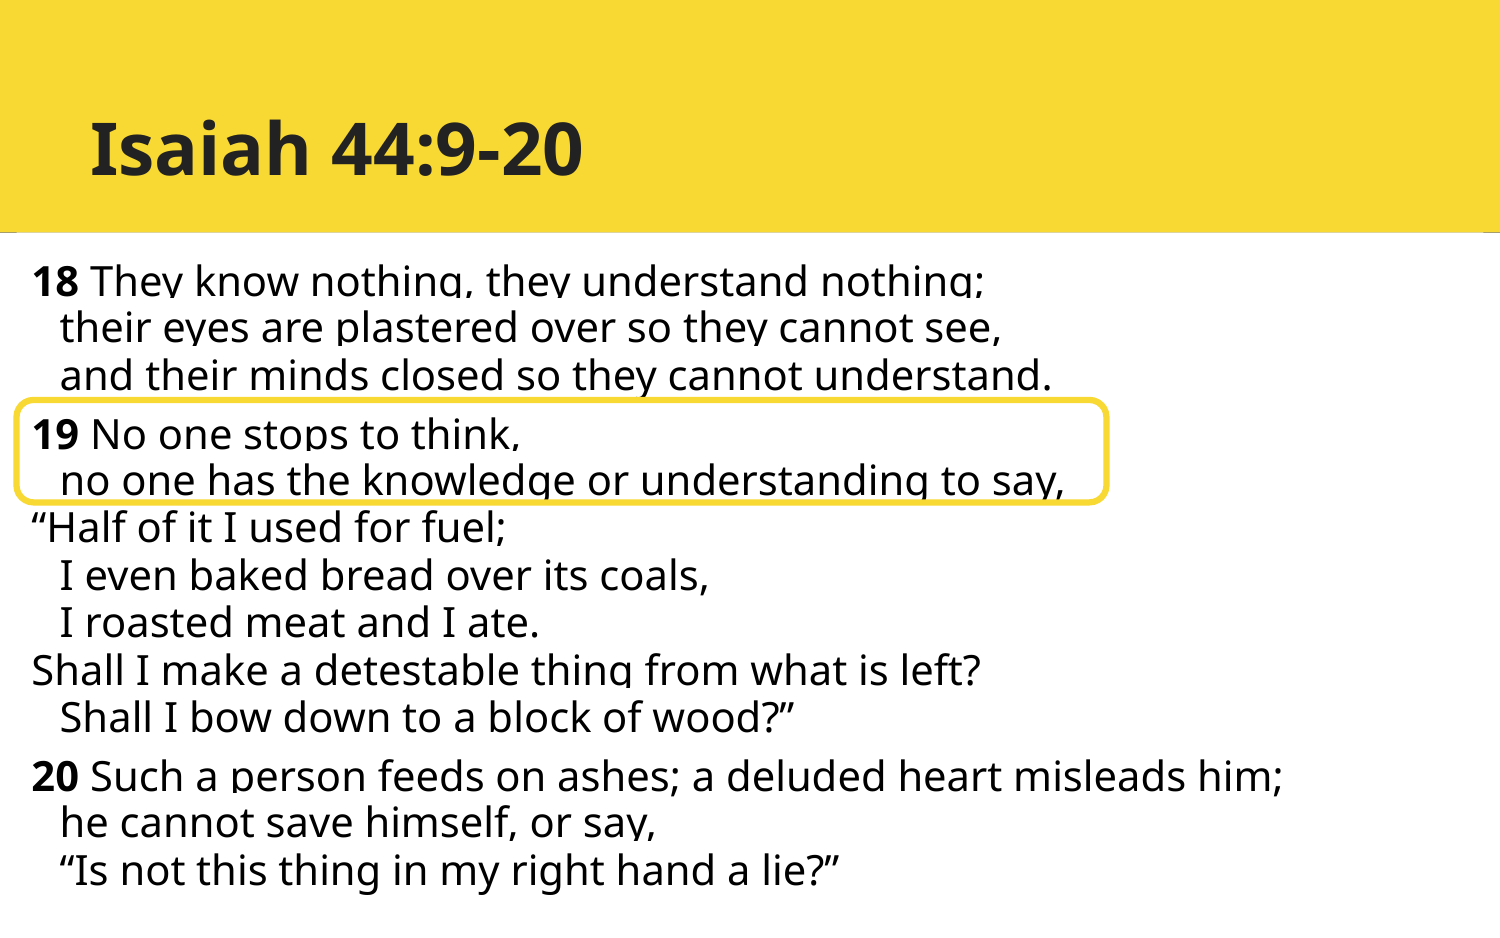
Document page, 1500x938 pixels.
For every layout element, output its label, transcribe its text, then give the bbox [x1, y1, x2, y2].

text_box 18 They know nothing, they understand nothing; their eyes are plastered over so they cannot see, and their minds closed so they cannot understand. 19 No one stops to think, no one has the knowledge or understanding to say, “Half of it I used for fuel; I even baked bread over its coals, I roasted meat and I ate. Shall I make a detestable thing from what is left? Shall I bow down to a block of wood?” 20 Such a person feeds on ashes; a deluded heart misleads him; he cannot save himself, or say, “Is not this thing in my right hand a lie?” [16, 233, 1484, 910]
title Isaiah 44:9-20 [0, 0, 1500, 233]
text_box [16, 399, 1107, 503]
